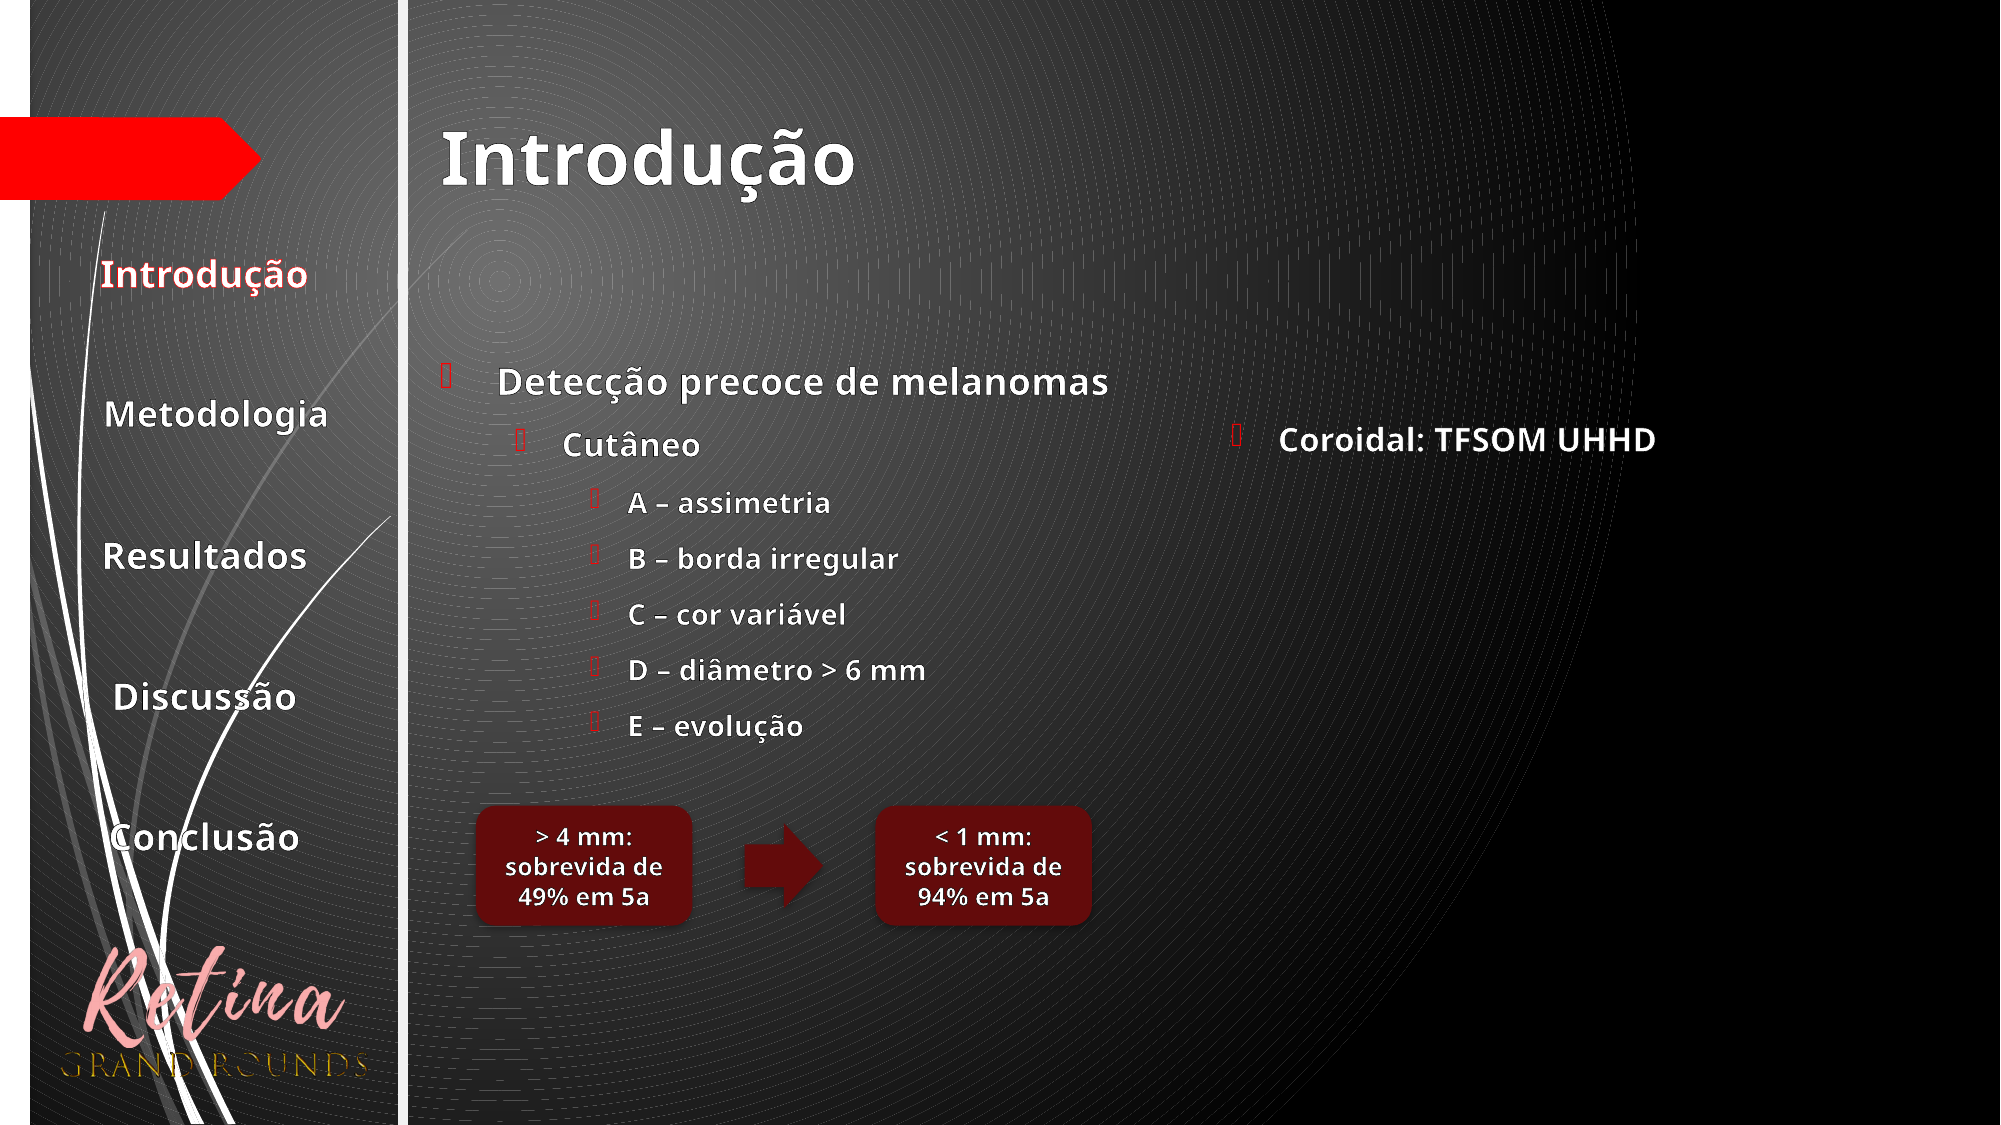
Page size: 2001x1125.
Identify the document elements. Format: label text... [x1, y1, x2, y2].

picture [54, 946, 374, 1085]
text_box Resultados [83, 524, 326, 594]
text_box < 1 mm: sobrevida de 94% em 5a [873, 803, 1095, 928]
text_box Metodologia [83, 383, 350, 454]
list Detecção precoce de melanomas Cutâneo A – assimetria B – borda irregular C – cor variável D – diâmetro > 6 mm E – evolução Coroidal: TFSOM UHHD [424, 350, 1888, 970]
text_box Introdução [83, 242, 326, 313]
text_box Discussão [83, 664, 326, 735]
title Introdução [425, 102, 1888, 313]
text_box [742, 821, 825, 911]
text_box > 4 mm: sobrevida de 49% em 5a [473, 803, 695, 928]
text_box Conclusão [83, 805, 326, 876]
